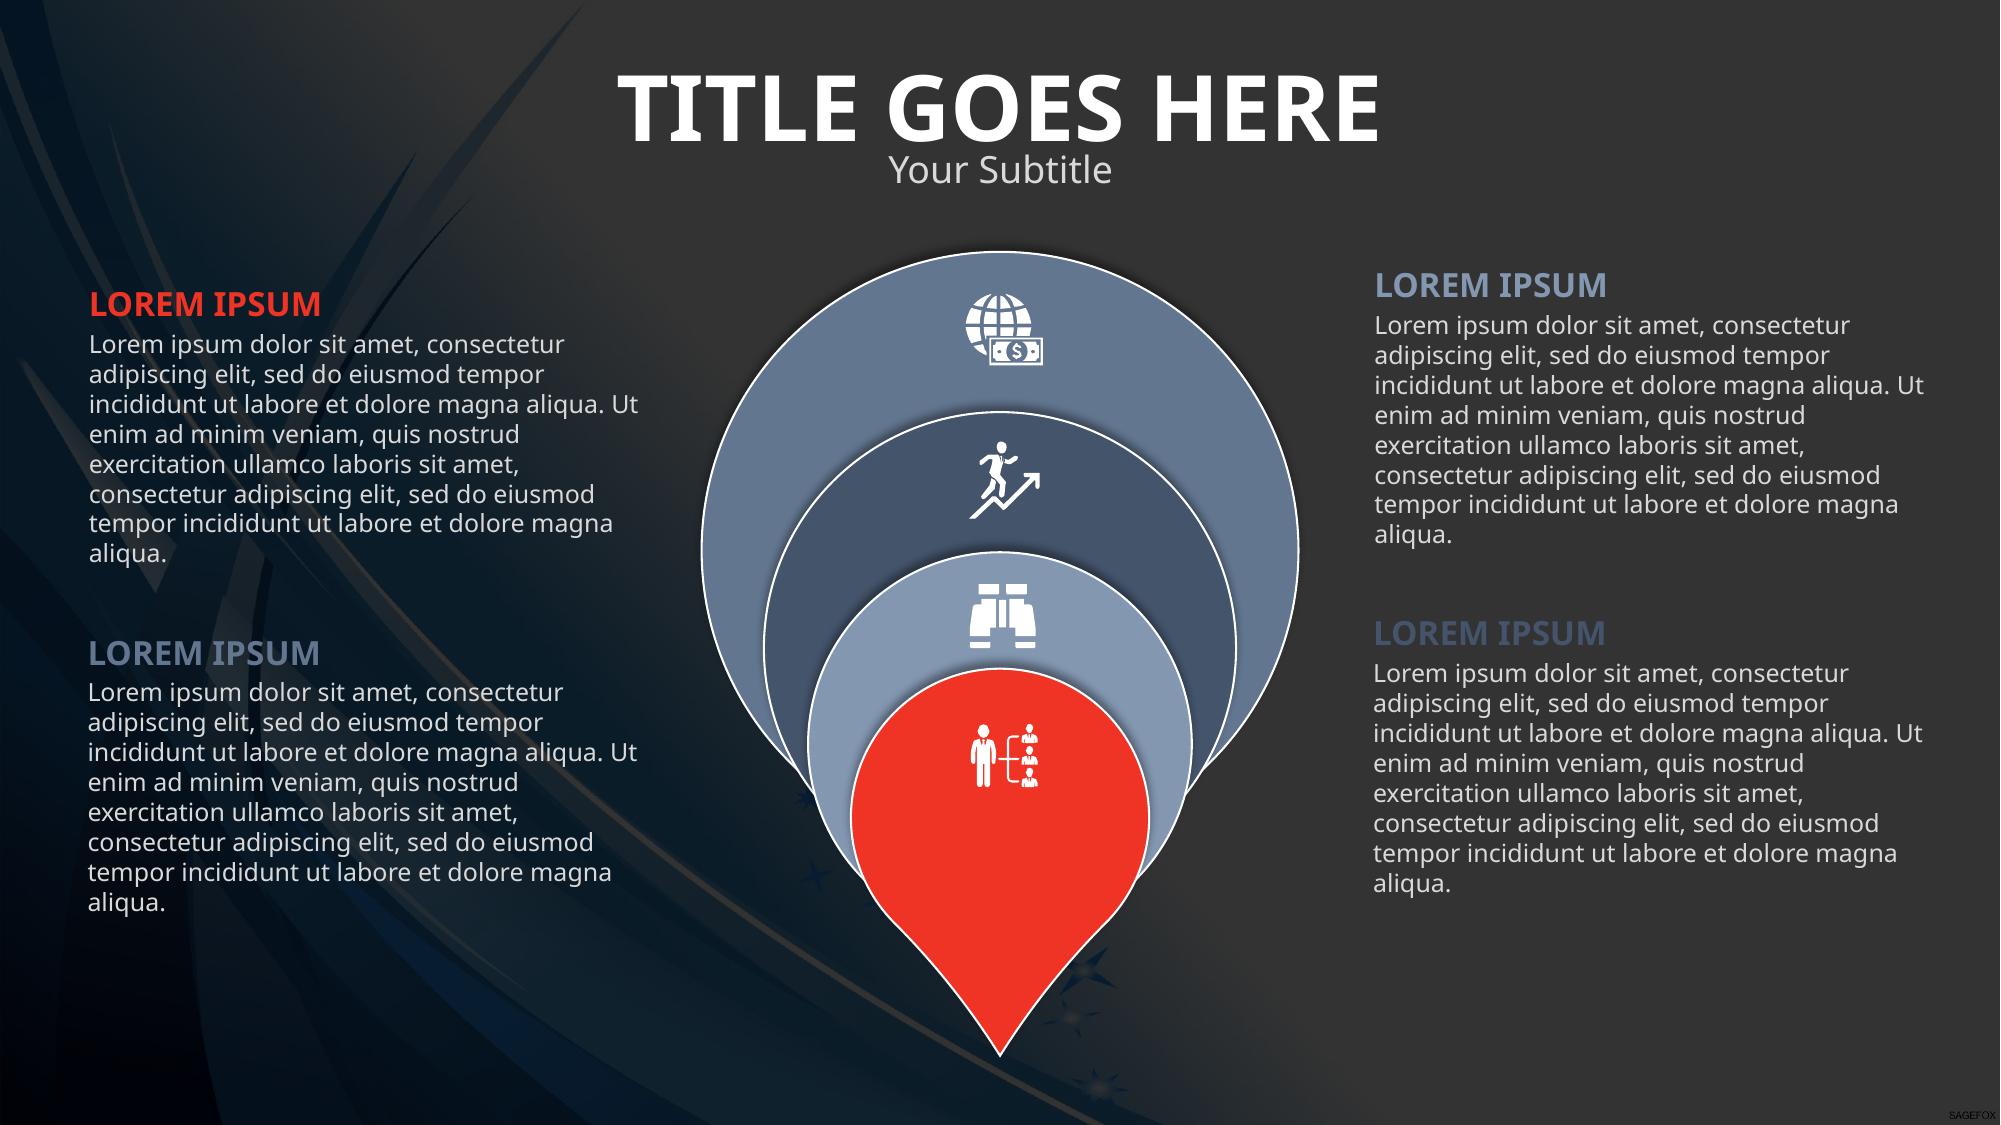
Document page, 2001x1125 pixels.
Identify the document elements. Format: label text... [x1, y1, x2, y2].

text_box [762, 411, 1238, 789]
text_box [849, 667, 1151, 1058]
picture [0, 0, 2001, 1125]
text_box LOREM IPSUM Lorem ipsum dolor sit amet, consectetur adipiscing elit, sed do eiusmod tempor incididunt ut labore et dolore magna aliqua. Ut enim ad minim veniam, quis nostrud exercitation ullamco laboris sit amet, consectetur adipiscing elit, sed do eiusmod tempor incididunt ut labore et dolore magna aliqua. [1359, 257, 1962, 557]
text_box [965, 293, 1043, 366]
text_box LOREM IPSUM Lorem ipsum dolor sit amet, consectetur adipiscing elit, sed do eiusmod tempor incididunt ut labore et dolore magna aliqua. Ut enim ad minim veniam, quis nostrud exercitation ullamco laboris sit amet, consectetur adipiscing elit, sed do eiusmod tempor incididunt ut labore et dolore magna aliqua. [1358, 605, 1961, 905]
text_box LOREM IPSUM Lorem ipsum dolor sit amet, consectetur adipiscing elit, sed do eiusmod tempor incididunt ut labore et dolore magna aliqua. Ut enim ad minim veniam, quis nostrud exercitation ullamco laboris sit amet, consectetur adipiscing elit, sed do eiusmod tempor incididunt ut labore et dolore magna aliqua. [72, 624, 676, 924]
text_box [700, 250, 1300, 766]
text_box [970, 723, 1038, 788]
text_box LOREM IPSUM Lorem ipsum dolor sit amet, consectetur adipiscing elit, sed do eiusmod tempor incididunt ut labore et dolore magna aliqua. Ut enim ad minim veniam, quis nostrud exercitation ullamco laboris sit amet, consectetur adipiscing elit, sed do eiusmod tempor incididunt ut labore et dolore magna aliqua. [73, 276, 677, 576]
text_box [968, 440, 1040, 519]
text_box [969, 584, 1036, 649]
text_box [548, 42, 1452, 199]
text_box [807, 551, 1193, 875]
